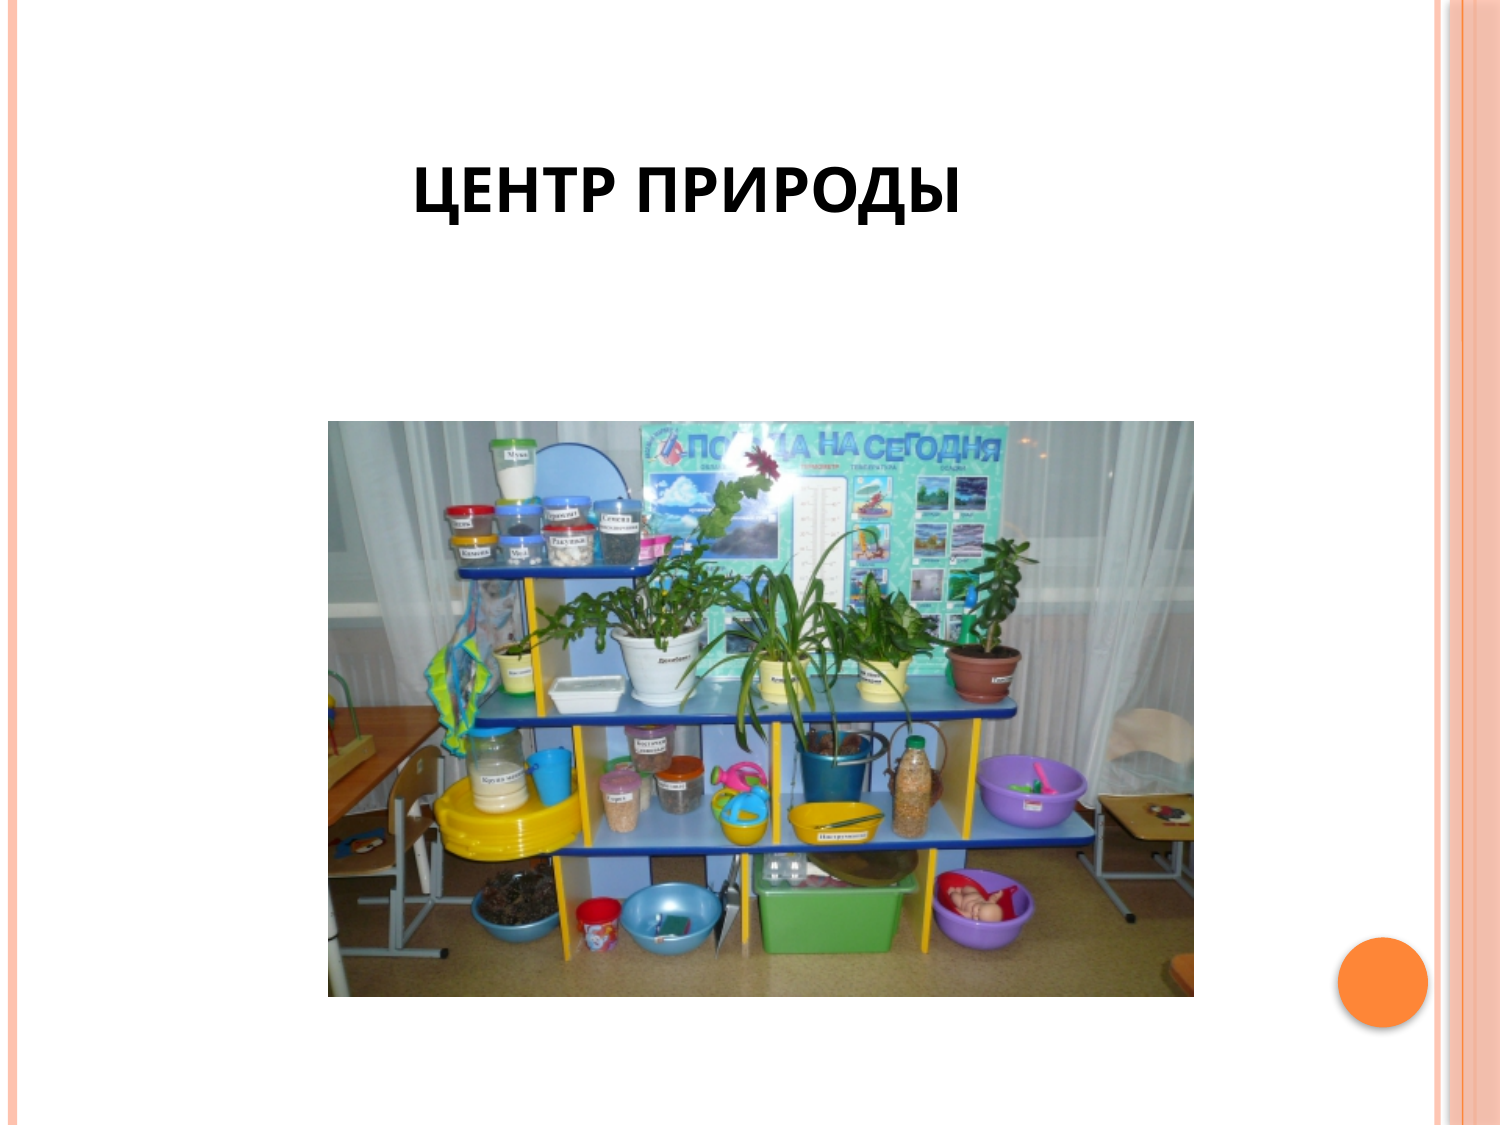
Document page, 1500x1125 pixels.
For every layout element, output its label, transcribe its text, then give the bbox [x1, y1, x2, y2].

title Центр природы [75, 45, 1300, 233]
picture [327, 421, 1195, 998]
